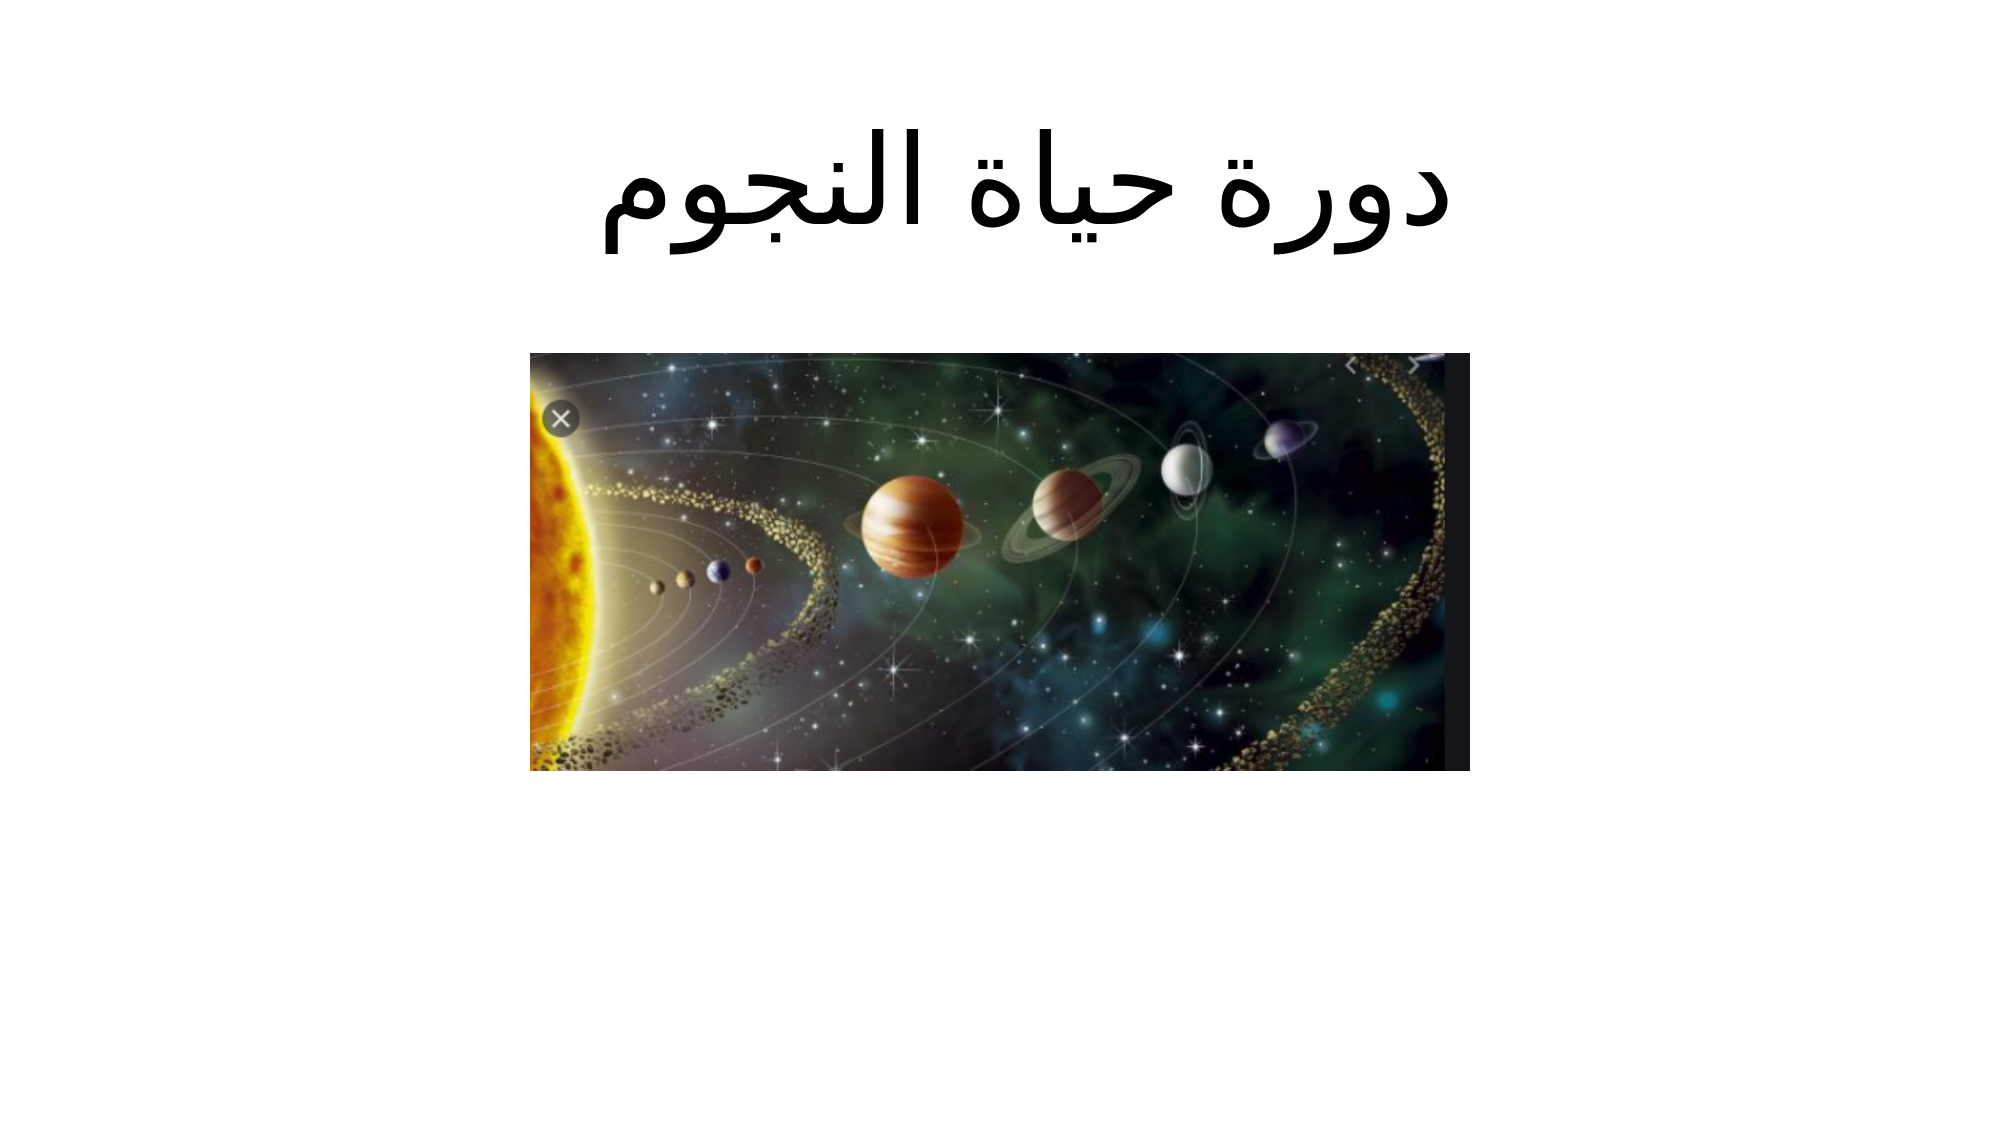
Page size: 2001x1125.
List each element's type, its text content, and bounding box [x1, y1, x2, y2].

picture [530, 353, 1470, 771]
text_box دورة حياة النجوم [491, 92, 1563, 257]
